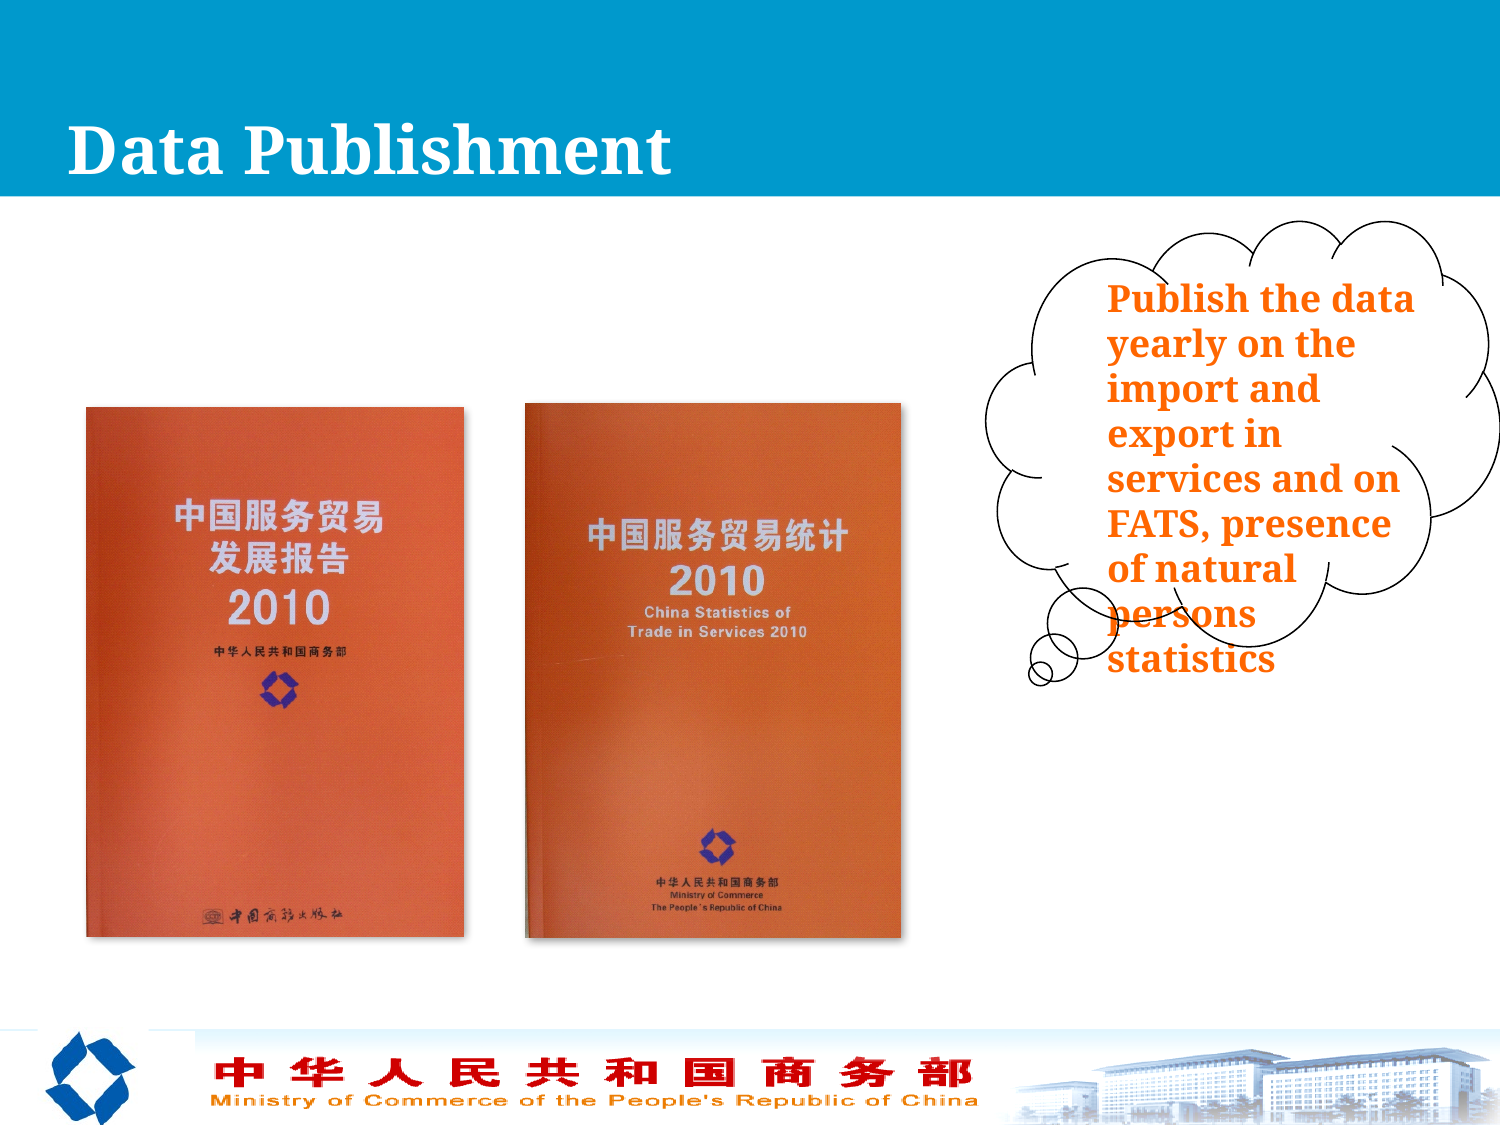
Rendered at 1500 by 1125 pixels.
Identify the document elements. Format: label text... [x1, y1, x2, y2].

picture [85, 405, 467, 939]
title Data Publishment [52, 6, 1169, 196]
picture [524, 403, 903, 941]
picture [0, 1027, 1500, 1125]
text_box Publish the data yearly on the import and export in services and on FATS, presence of natural persons statistics [1092, 516, 1441, 687]
text_box [985, 221, 1500, 686]
